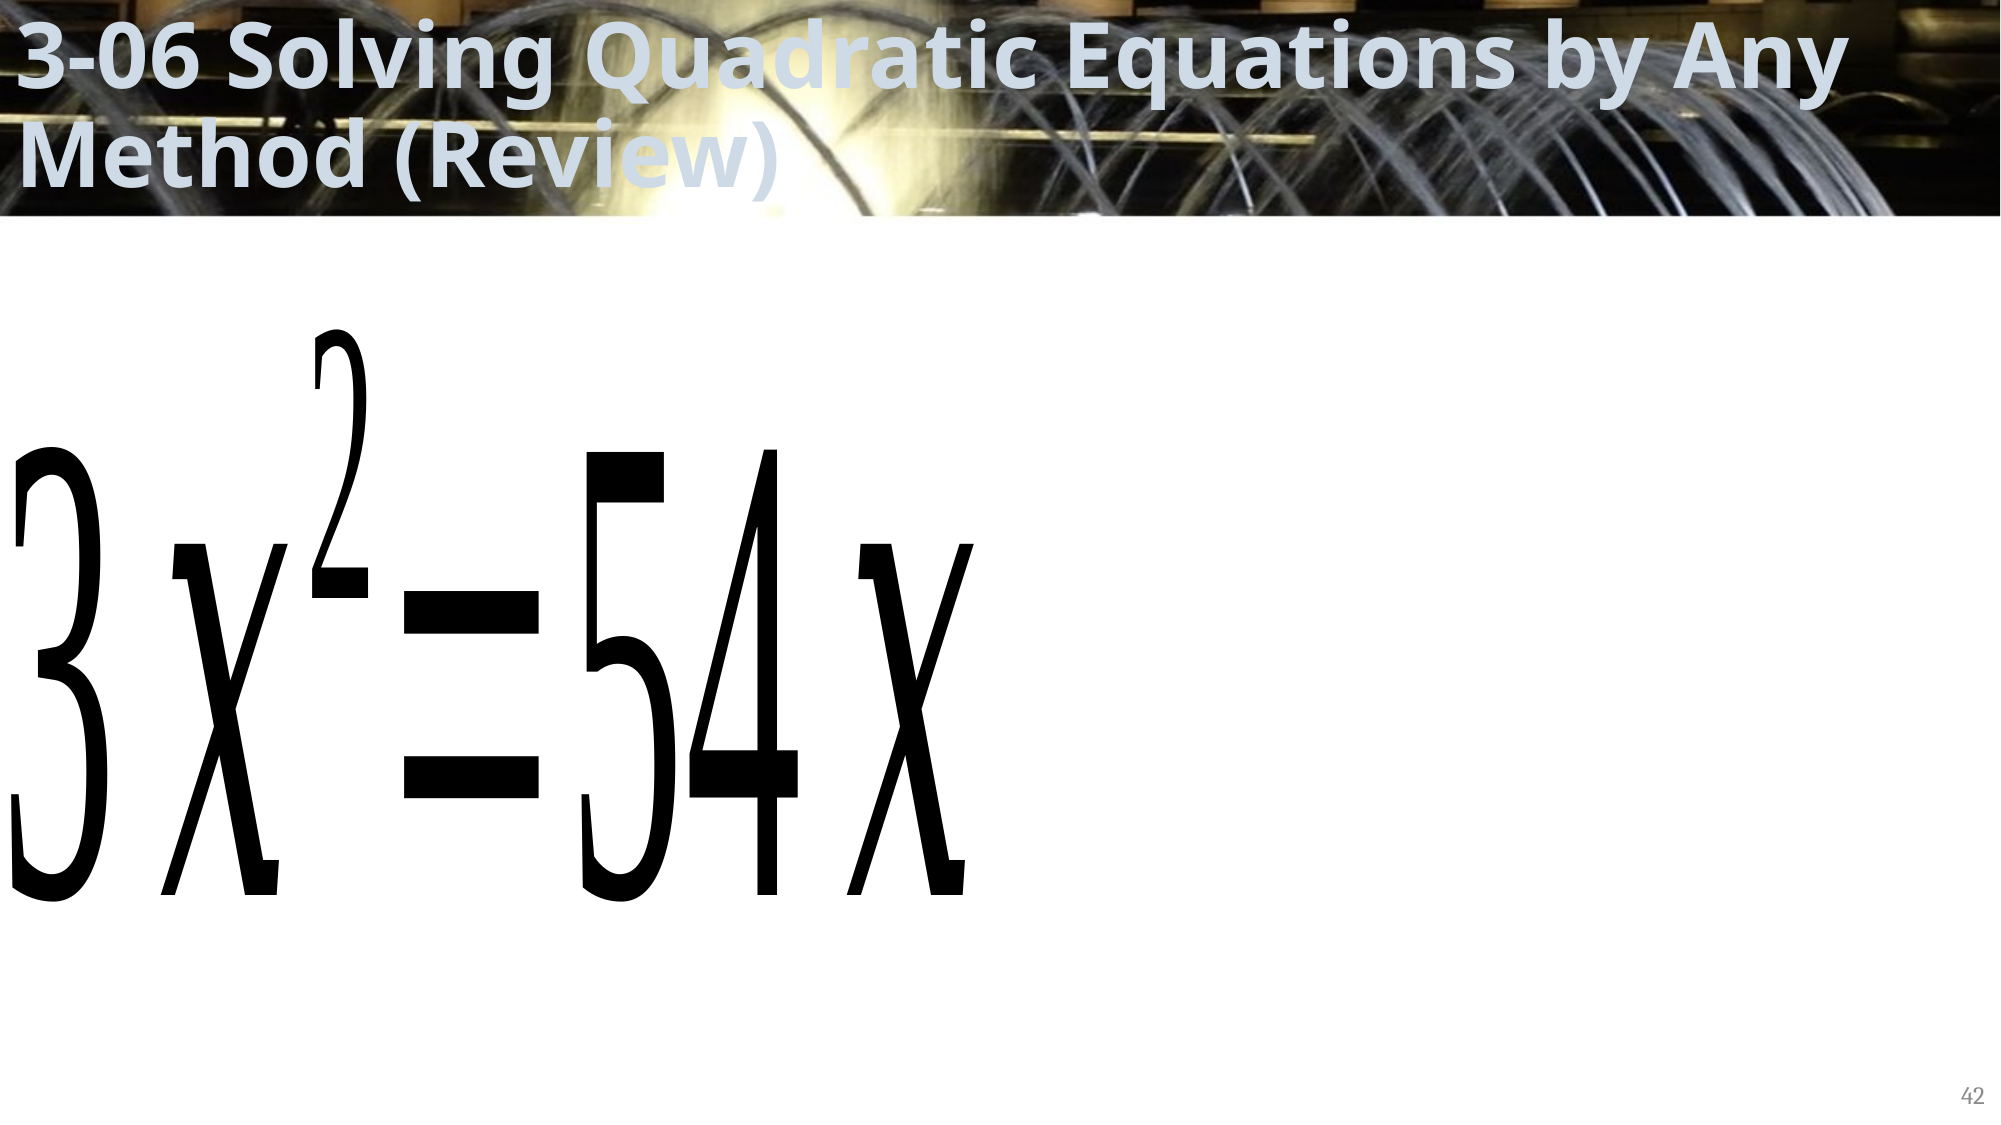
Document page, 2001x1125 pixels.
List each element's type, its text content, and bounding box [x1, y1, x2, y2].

picture [0, 0, 2001, 1125]
slide_number 42 [1550, 1065, 2000, 1125]
title 3-06 Solving Quadratic Equations by Any Method (Review) [0, 0, 2000, 218]
